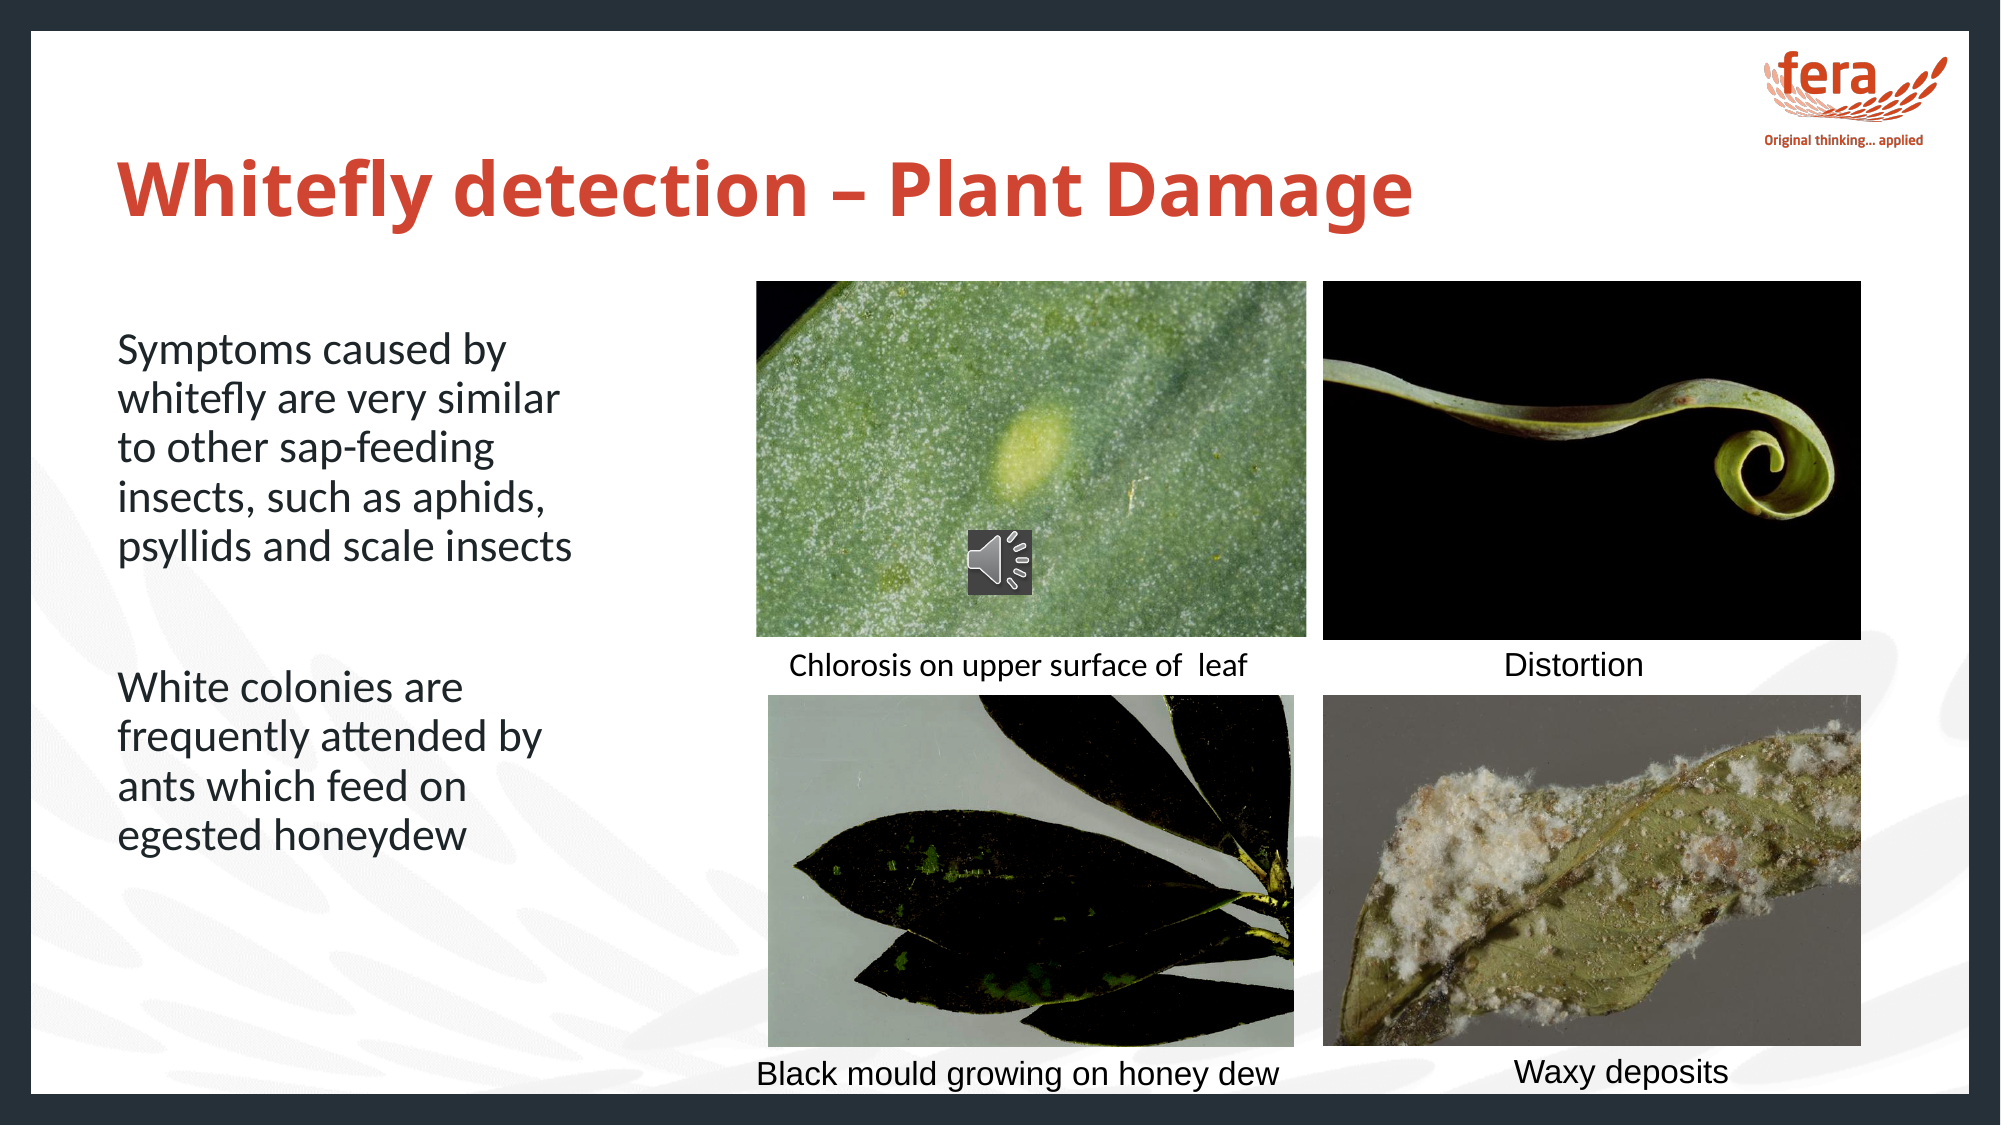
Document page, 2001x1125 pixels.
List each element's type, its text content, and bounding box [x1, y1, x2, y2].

picture [31, 281, 1969, 1094]
list Whitefly detection – Plant Damage [102, 144, 1683, 310]
list Symptoms caused by whitefly are very similar to other sap-feeding insects, such as aphids, psyllids and scale insects White colonies are frequently attended by ants which feed on egested honeydew [102, 317, 603, 979]
text_box Waxy deposits [1465, 1046, 1778, 1119]
text_box Distortion [1489, 640, 1762, 691]
text_box Black mould growing on honey dew [729, 1045, 1307, 1121]
text_box Chlorosis on upper surface of leaf [756, 637, 1282, 712]
picture [1760, 31, 1952, 167]
